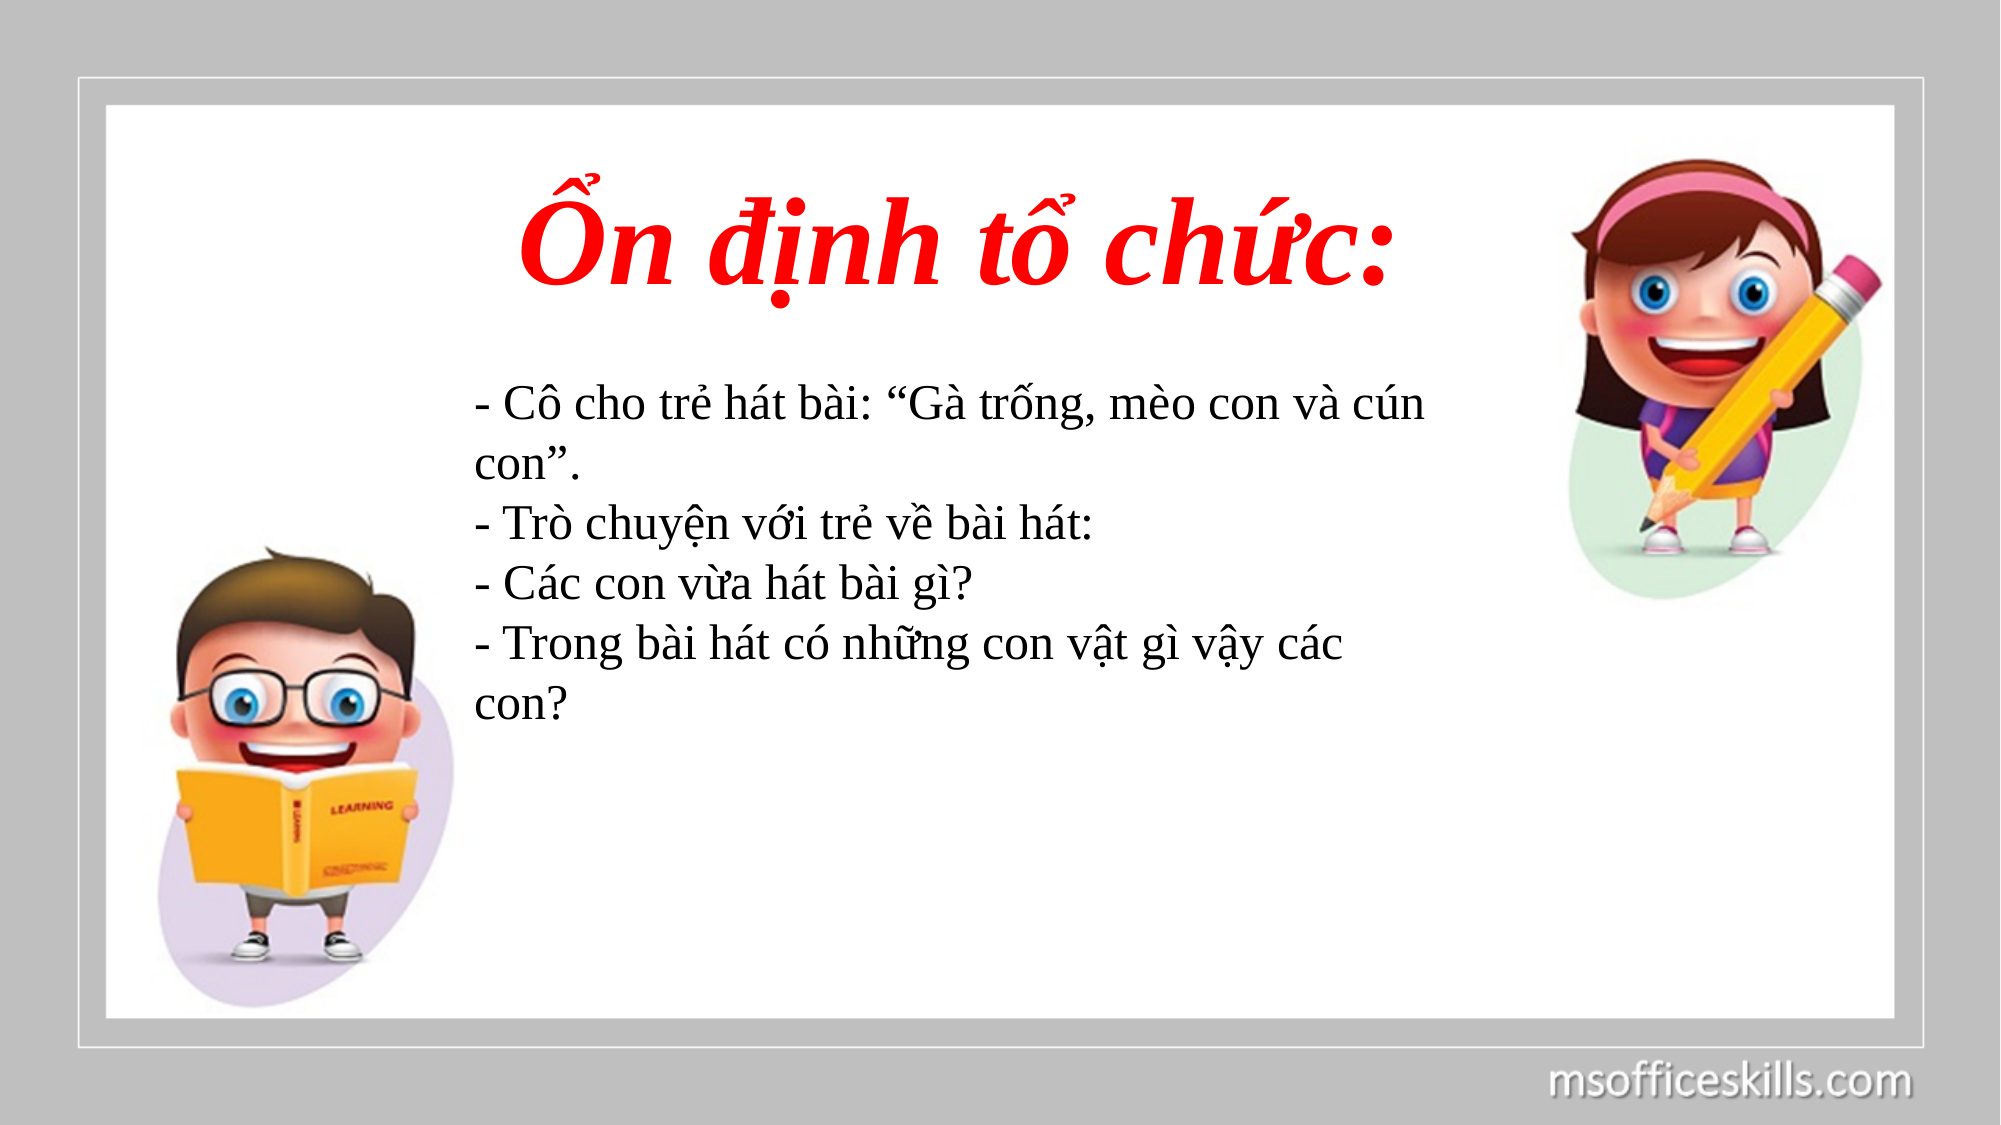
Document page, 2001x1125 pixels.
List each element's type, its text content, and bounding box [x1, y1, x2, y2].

picture [0, 0, 2001, 1125]
text_box Ổn định tổ chức: - Cô cho trẻ hát bài: “Gà trống, mèo con và cún con”. - Trò chuyện với trẻ về bài hát: - Các con vừa hát bài gì? - Trong bài hát có những con vật gì vậy các con? [459, 151, 1460, 737]
